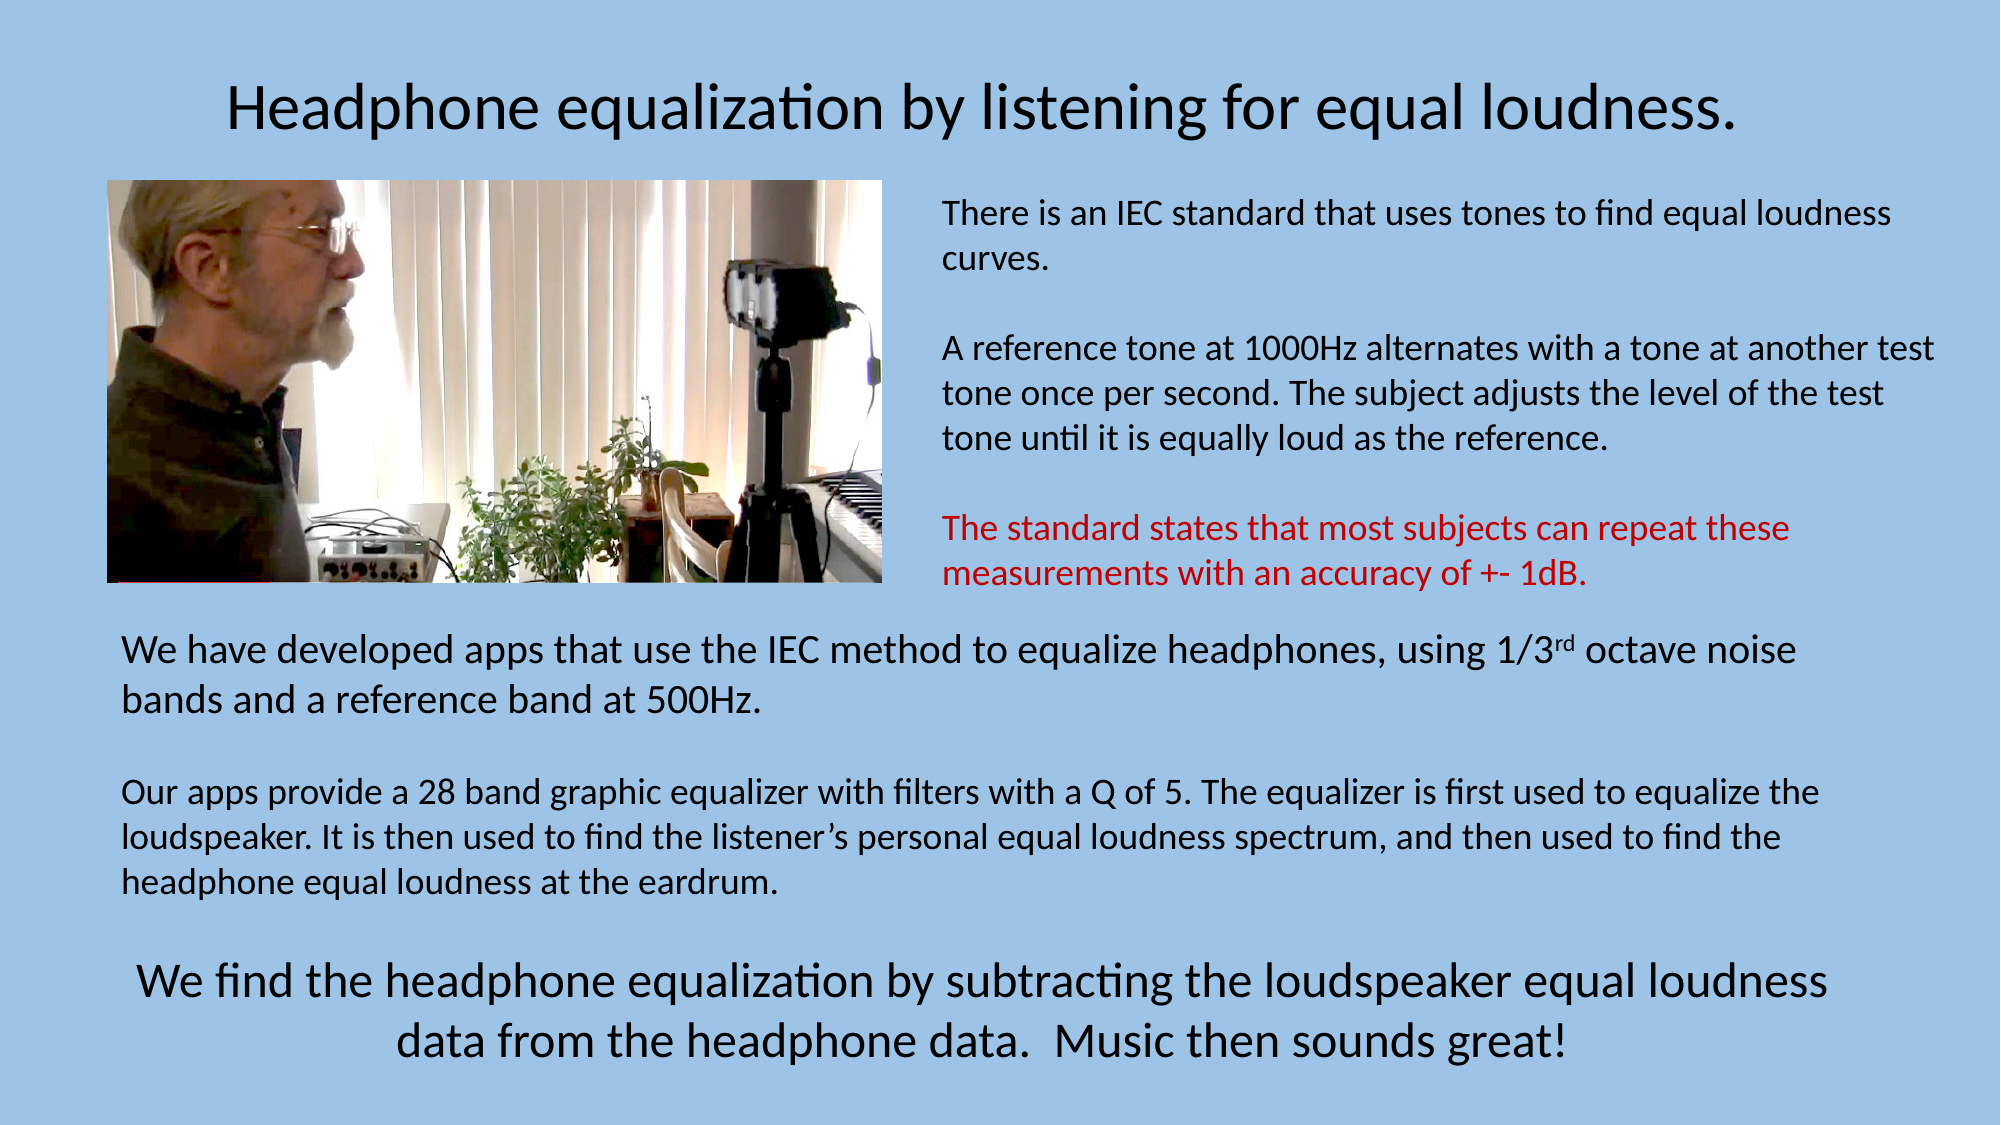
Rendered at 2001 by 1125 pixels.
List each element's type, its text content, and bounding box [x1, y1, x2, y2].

text_box We have developed apps that use the IEC method to equalize headphones, using 1/3rd octave noise bands and a reference band at 500Hz. Our apps provide a 28 band graphic equalizer with filters with a Q of 5. The equalizer is first used to equalize the loudspeaker. It is then used to find the listener’s personal equal loudness spectrum, and then used to find the headphone equal loudness at the eardrum. We find the headphone equalization by subtracting the loudspeaker equal loudness data from the headphone data. Music then sounds great! [106, 614, 1859, 1120]
title Headphone equalization by listening for equal loudness. [119, 35, 1845, 181]
picture [107, 180, 882, 583]
text_box There is an IEC standard that uses tones to find equal loudness curves. A reference tone at 1000Hz alternates with a tone at another test tone once per second. The subject adjusts the level of the test tone until it is equally loud as the reference. The standard states that most subjects can repeat these measurements with an accuracy of +- 1dB. [927, 180, 1961, 600]
